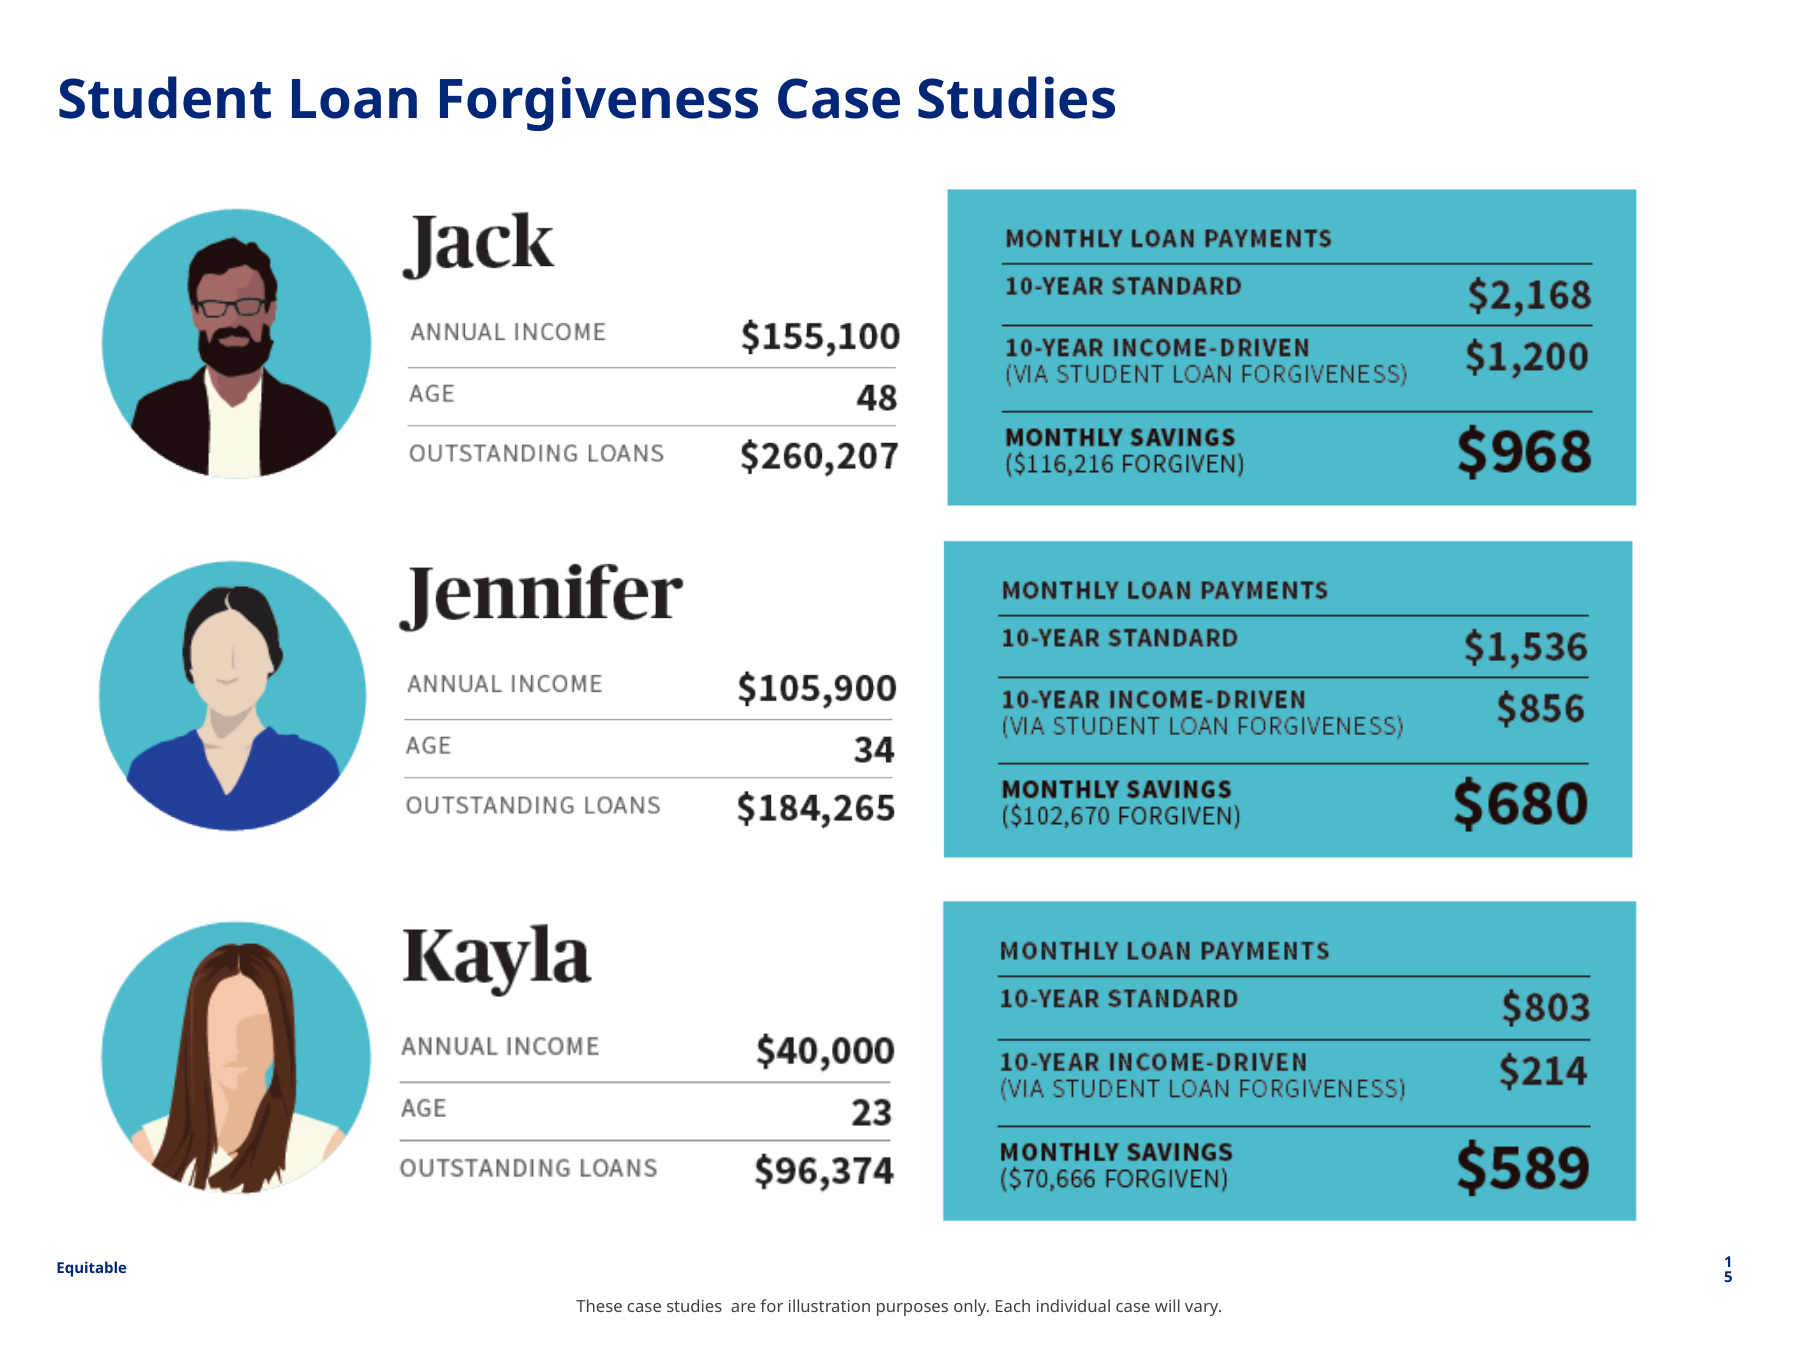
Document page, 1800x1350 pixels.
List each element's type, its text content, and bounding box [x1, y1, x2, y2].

text_box Student Loan Forgiveness Case Studies [42, 75, 1144, 156]
slide_number 15 [1709, 1248, 1755, 1278]
text_box These case studies are for illustration purposes only. Each individual case will vary. [557, 1295, 1243, 1316]
picture [5, 156, 1732, 1253]
